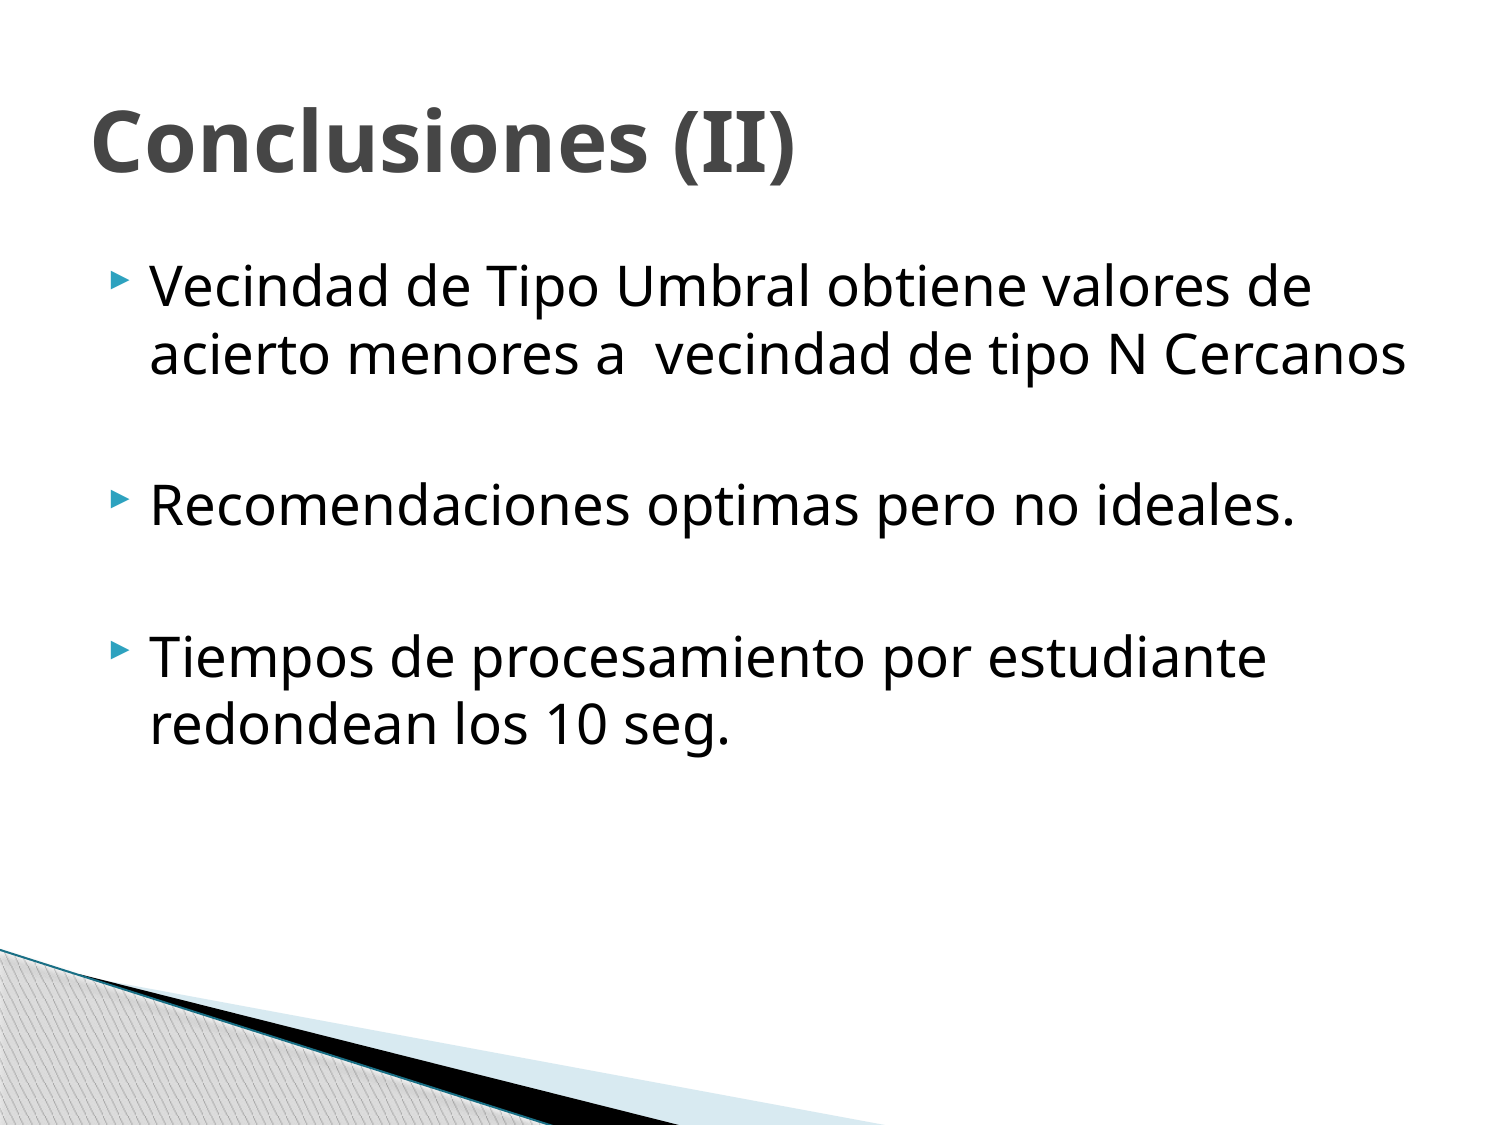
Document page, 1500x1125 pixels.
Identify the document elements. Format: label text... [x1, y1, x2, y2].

list Vecindad de Tipo Umbral obtiene valores de acierto menores a vecindad de tipo N Cercanos Recomendaciones optimas pero no ideales. Tiempos de procesamiento por estudiante redondean los 10 seg. [75, 243, 1425, 986]
title Conclusiones (II) [75, 45, 1425, 233]
